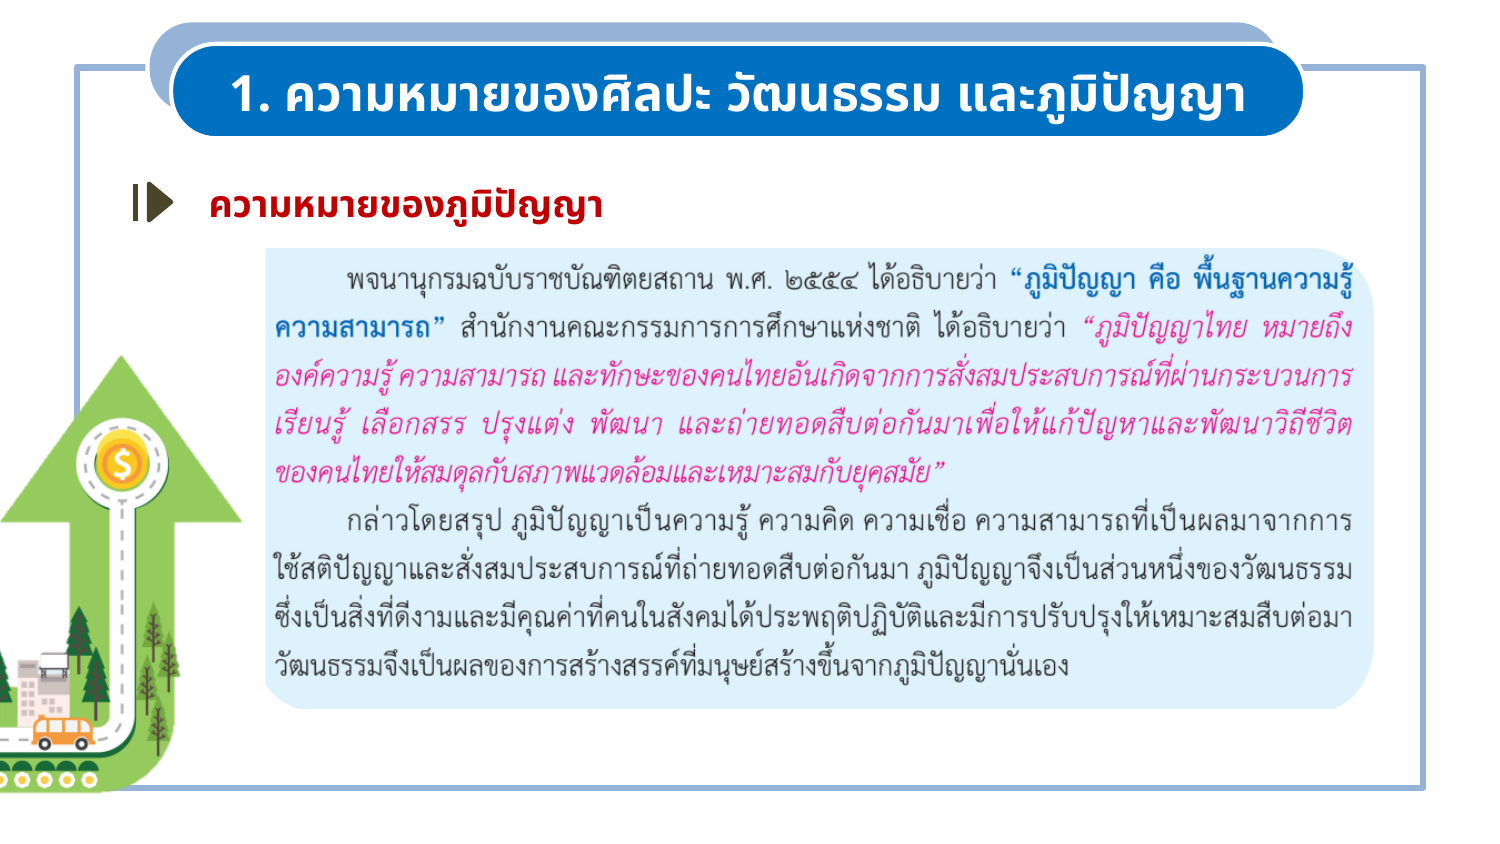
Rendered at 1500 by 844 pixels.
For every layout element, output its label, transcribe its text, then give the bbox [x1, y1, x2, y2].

text_box [146, 181, 174, 223]
text_box ความหมายของภูมิปัญญา [193, 172, 620, 232]
picture [265, 248, 1375, 709]
picture [0, 331, 243, 844]
text_box [75, 65, 1425, 790]
text_box [145, 18, 1280, 113]
text_box 1. ความหมายของศิลปะ วัฒนธรรม และภูมิปัญญา [169, 41, 1308, 141]
